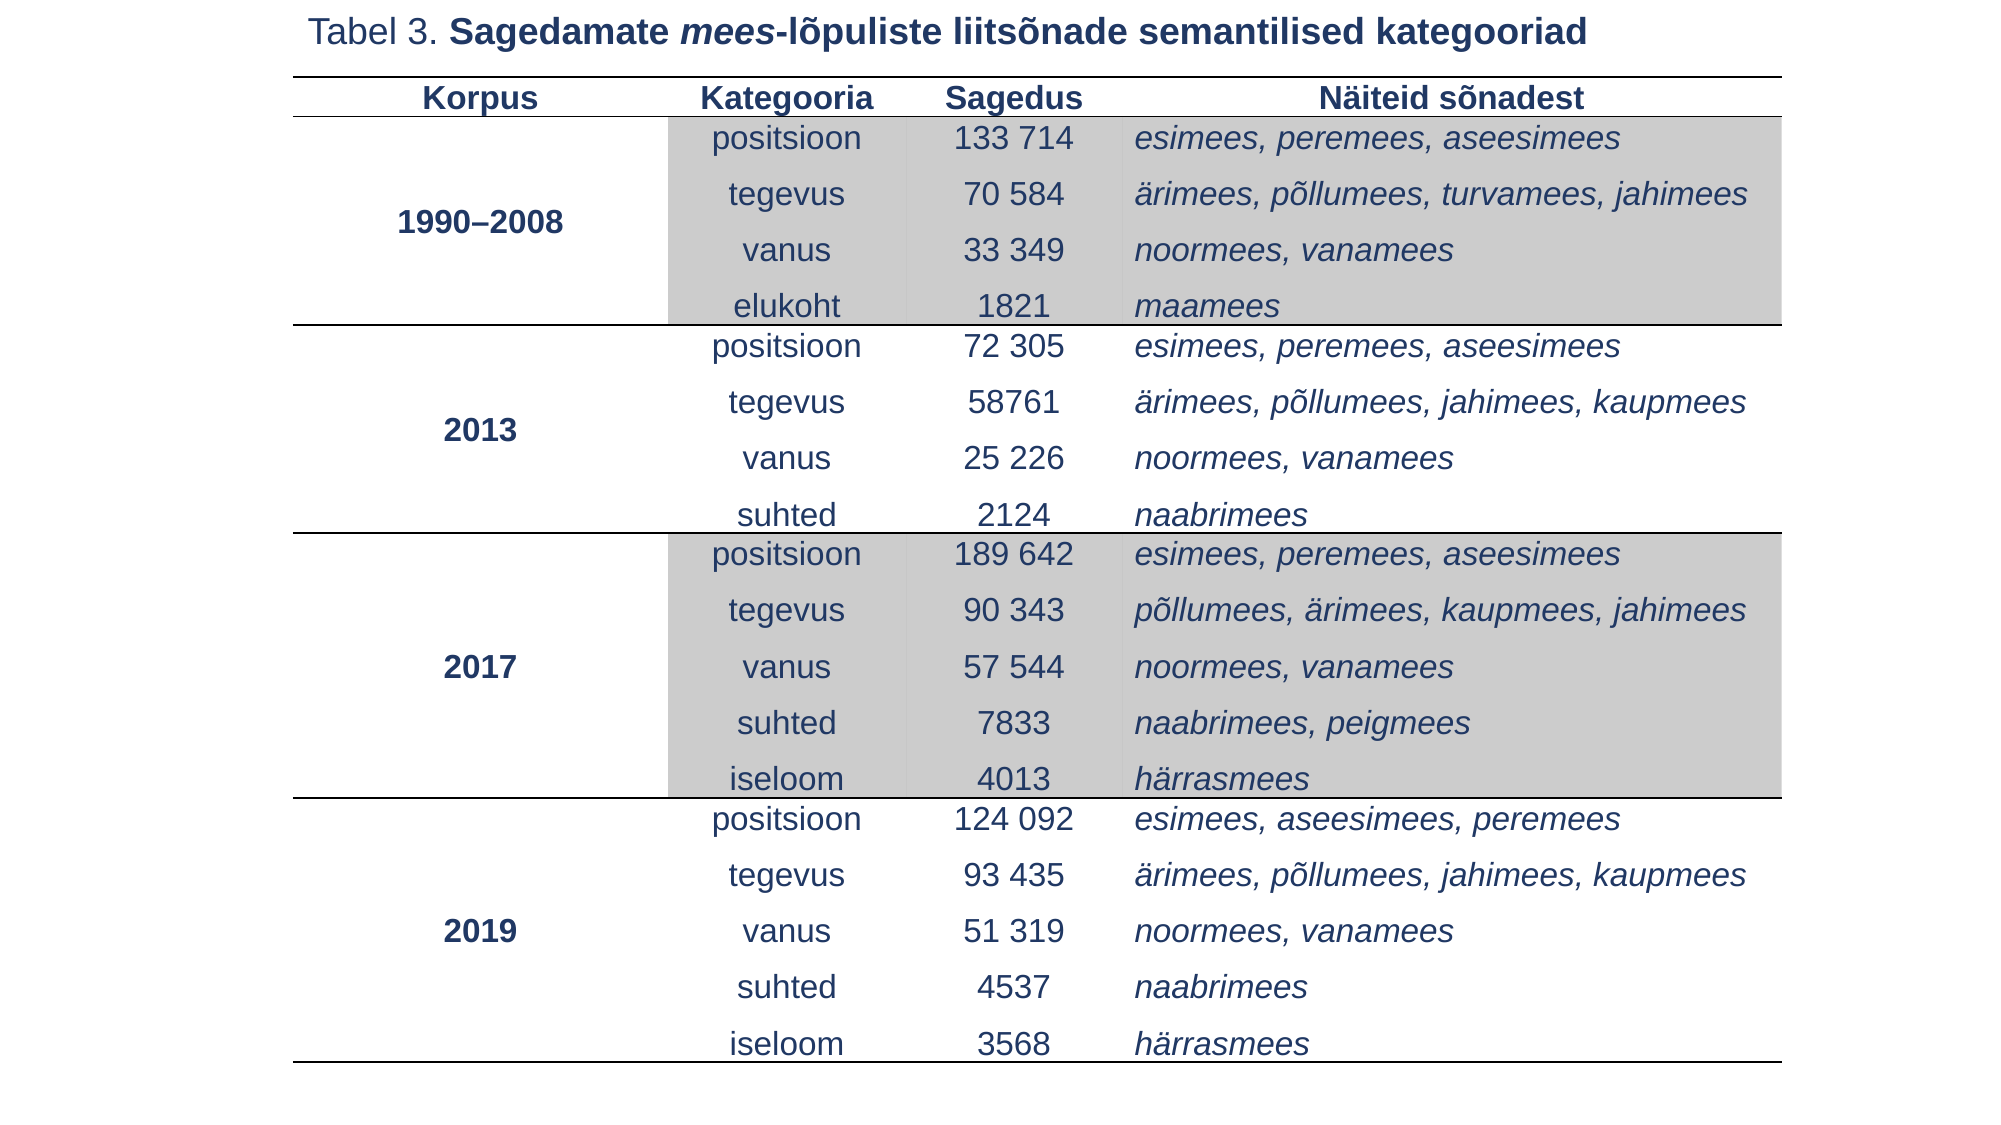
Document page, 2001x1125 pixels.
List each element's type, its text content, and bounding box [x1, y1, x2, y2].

table_cell 133 714 70 584 33 349 1821 [906, 117, 1122, 324]
table_cell 2017 [293, 534, 668, 797]
text_box Tabel 3. Sagedamate mees-lõpuliste liitsõnade semantilised kategooriad [292, 0, 1809, 60]
table_cell 2019 [293, 799, 668, 1061]
table_header Korpus [293, 78, 668, 116]
table_cell esimees, peremees, aseesimees ärimees, põllumees, turvamees, jahimees noormees, vanamees maamees [1122, 117, 1782, 324]
table_header Kategooria [668, 78, 906, 116]
table_cell positsioon tegevus vanus suhted iseloom [668, 534, 906, 797]
table_cell positsioon tegevus vanus suhted iseloom [668, 799, 906, 1061]
table_cell esimees, peremees, aseesimees põllumees, ärimees, kaupmees, jahimees noormees, vanamees naabrimees, peigmees härrasmees [1122, 534, 1782, 797]
table_header Näiteid sõnadest [1122, 78, 1782, 116]
table_cell positsioon tegevus vanus elukoht [668, 117, 906, 324]
table_cell esimees, aseesimees, peremees ärimees, põllumees, jahimees, kaupmees noormees, vanamees naabrimees härrasmees [1122, 799, 1782, 1061]
table_cell positsioon tegevus vanus suhted [668, 326, 906, 532]
table_cell 189 642 90 343 57 544 7833 4013 [906, 534, 1122, 797]
table_header Sagedus [906, 78, 1122, 116]
table_cell 72 305 58761 25 226 2124 [906, 326, 1122, 532]
table_cell 124 092 93 435 51 319 4537 3568 [906, 799, 1122, 1061]
table_cell 1990–2008 [293, 117, 668, 324]
table_cell esimees, peremees, aseesimees ärimees, põllumees, jahimees, kaupmees noormees, vanamees naabrimees [1122, 326, 1782, 532]
table_cell 2013 [293, 326, 668, 532]
